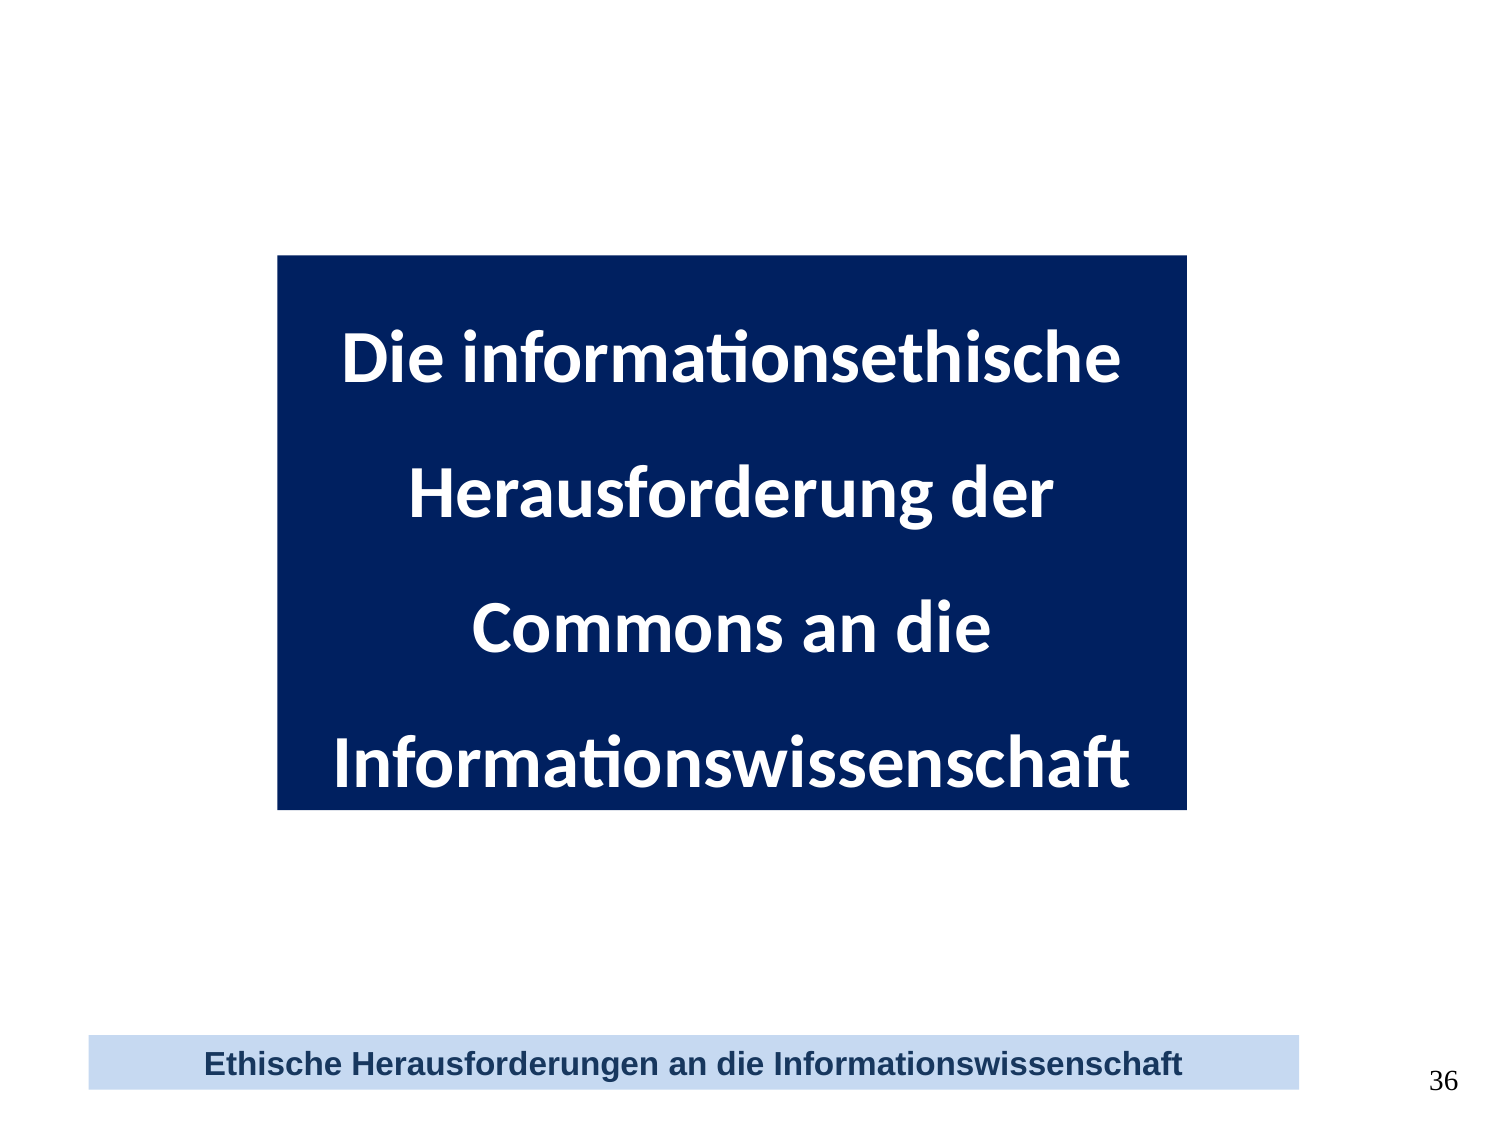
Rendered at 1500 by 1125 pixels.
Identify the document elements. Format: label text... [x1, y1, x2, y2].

text_box 36 [1356, 1026, 1459, 1105]
text_box Die informationsethische Herausforderung der Commons an die Informationswissenschaft [277, 255, 1187, 811]
